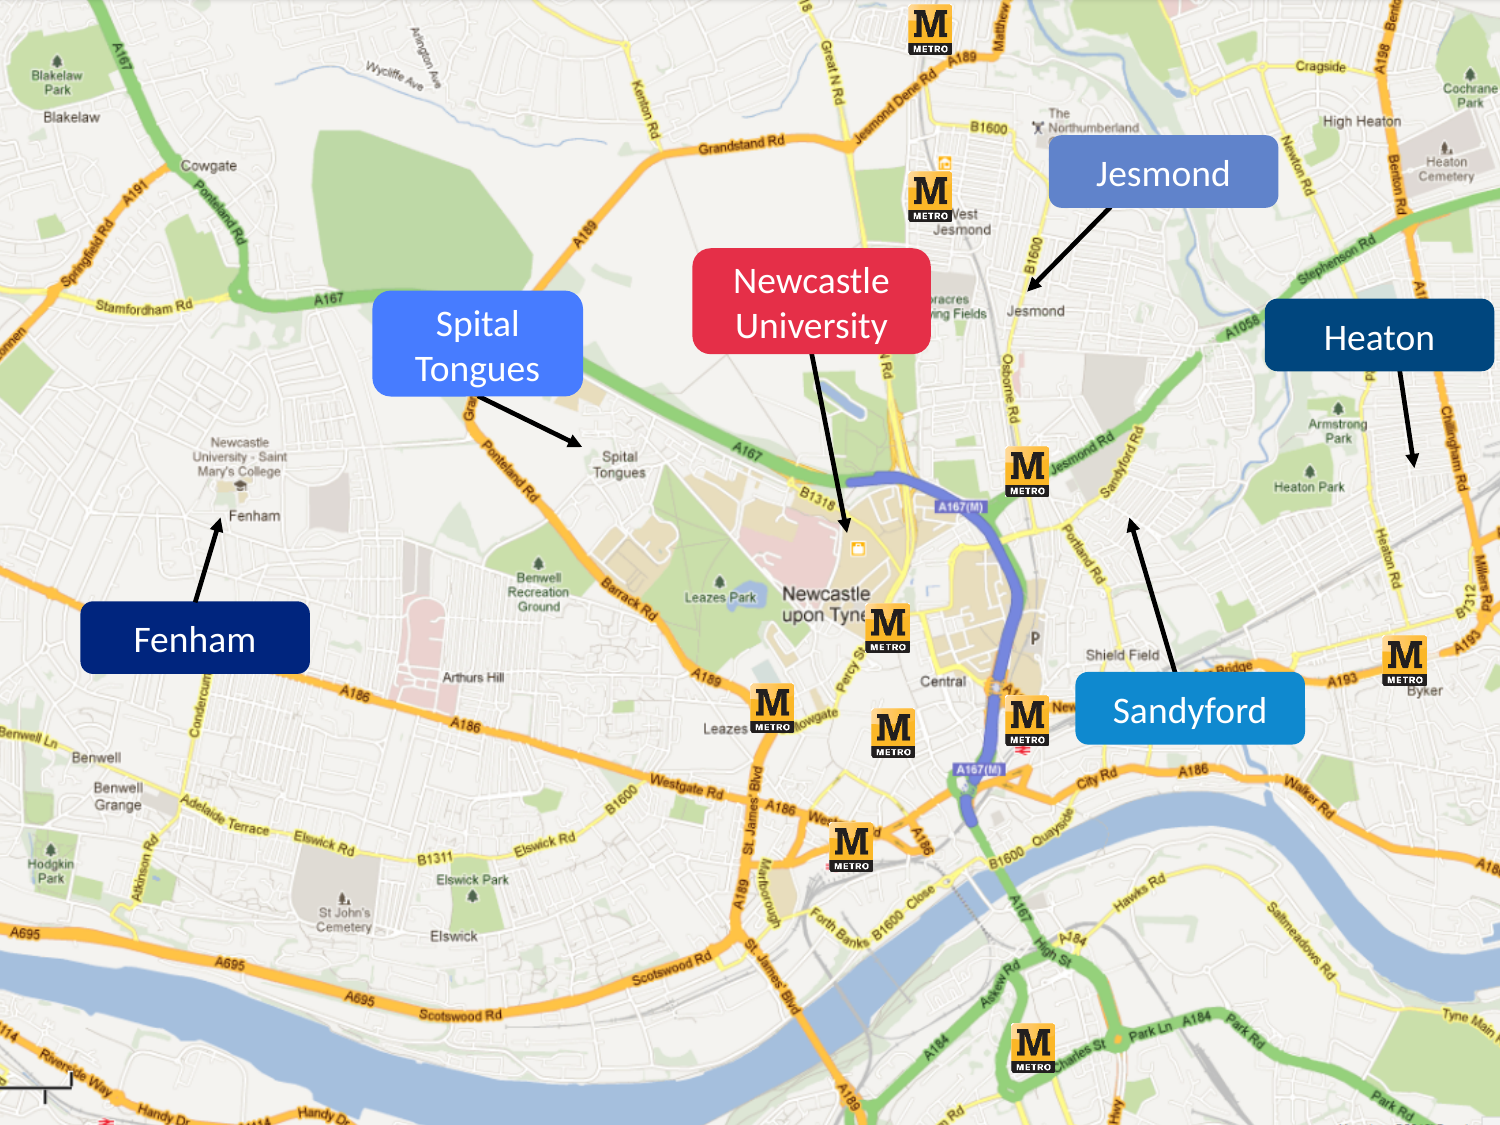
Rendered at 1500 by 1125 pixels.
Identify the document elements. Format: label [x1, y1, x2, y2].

text_box [1399, 370, 1415, 468]
text_box [1027, 206, 1111, 292]
text_box [195, 517, 221, 603]
text_box [1129, 517, 1176, 673]
text_box [477, 395, 583, 448]
picture [0, 0, 1500, 1125]
text_box [811, 353, 847, 533]
